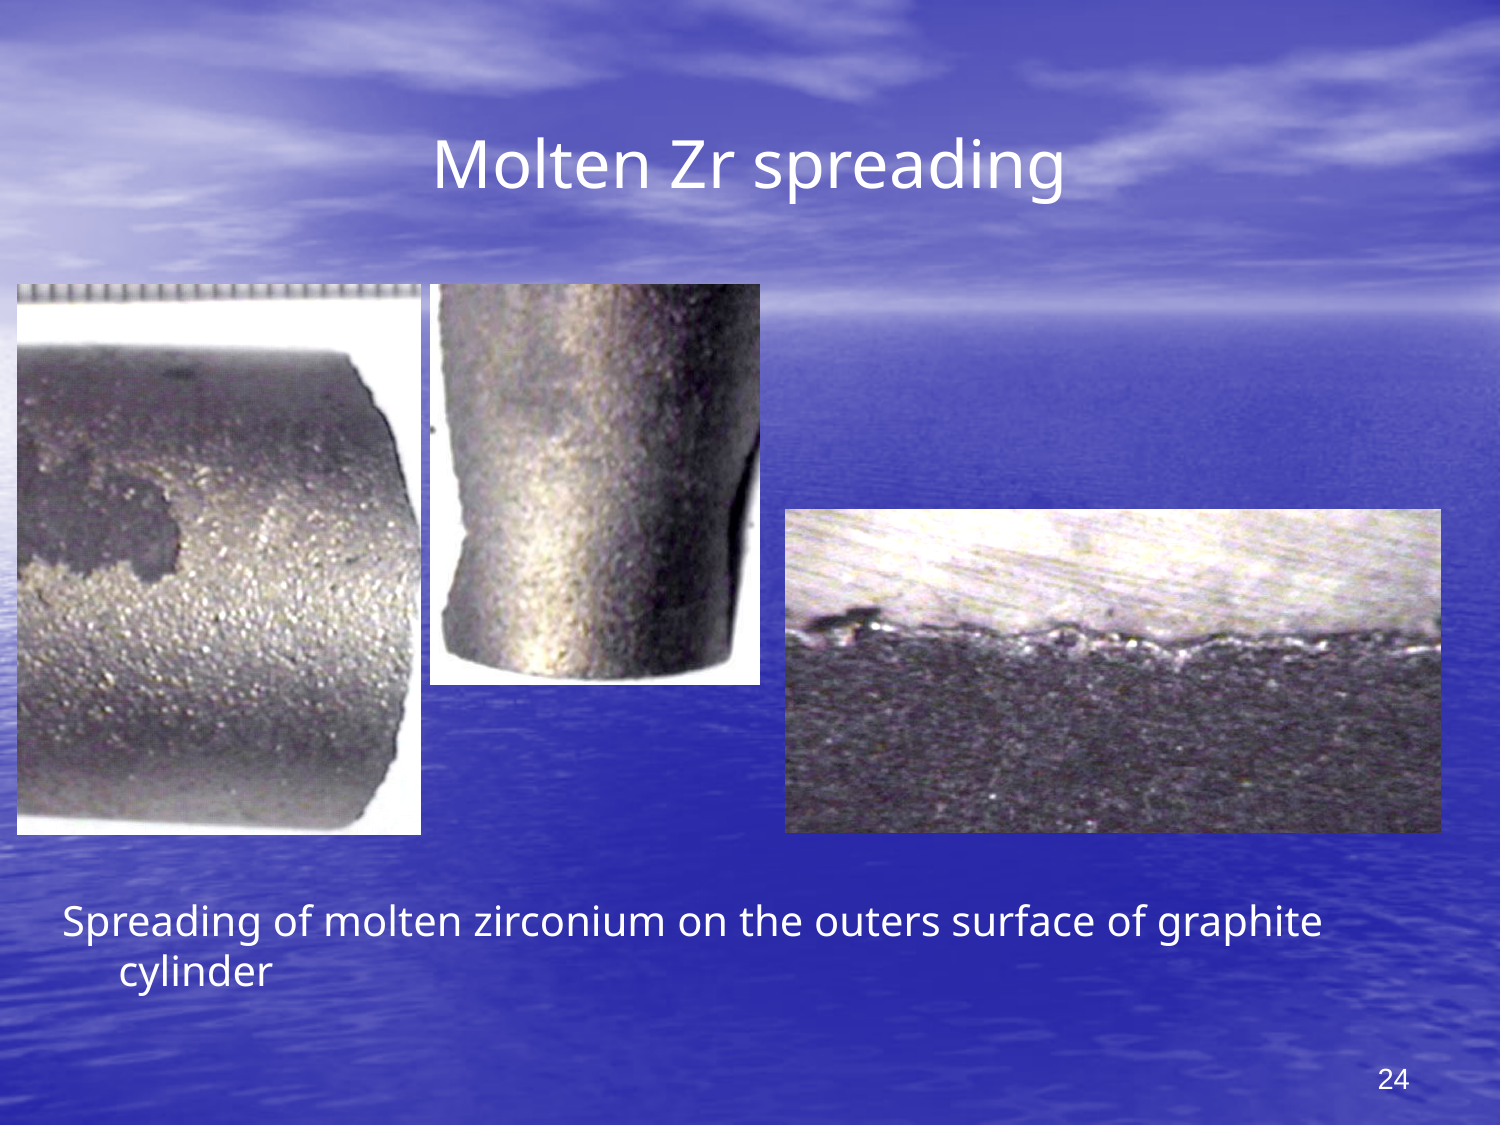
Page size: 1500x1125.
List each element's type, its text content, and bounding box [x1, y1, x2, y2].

picture [17, 284, 421, 835]
slide_number 24 [1074, 1024, 1425, 1103]
title Molten Zr spreading [75, 47, 1425, 275]
picture [785, 509, 1442, 834]
picture [430, 284, 760, 686]
list Spreading of molten zirconium on the outers surface of graphite cylinder [47, 887, 1425, 988]
